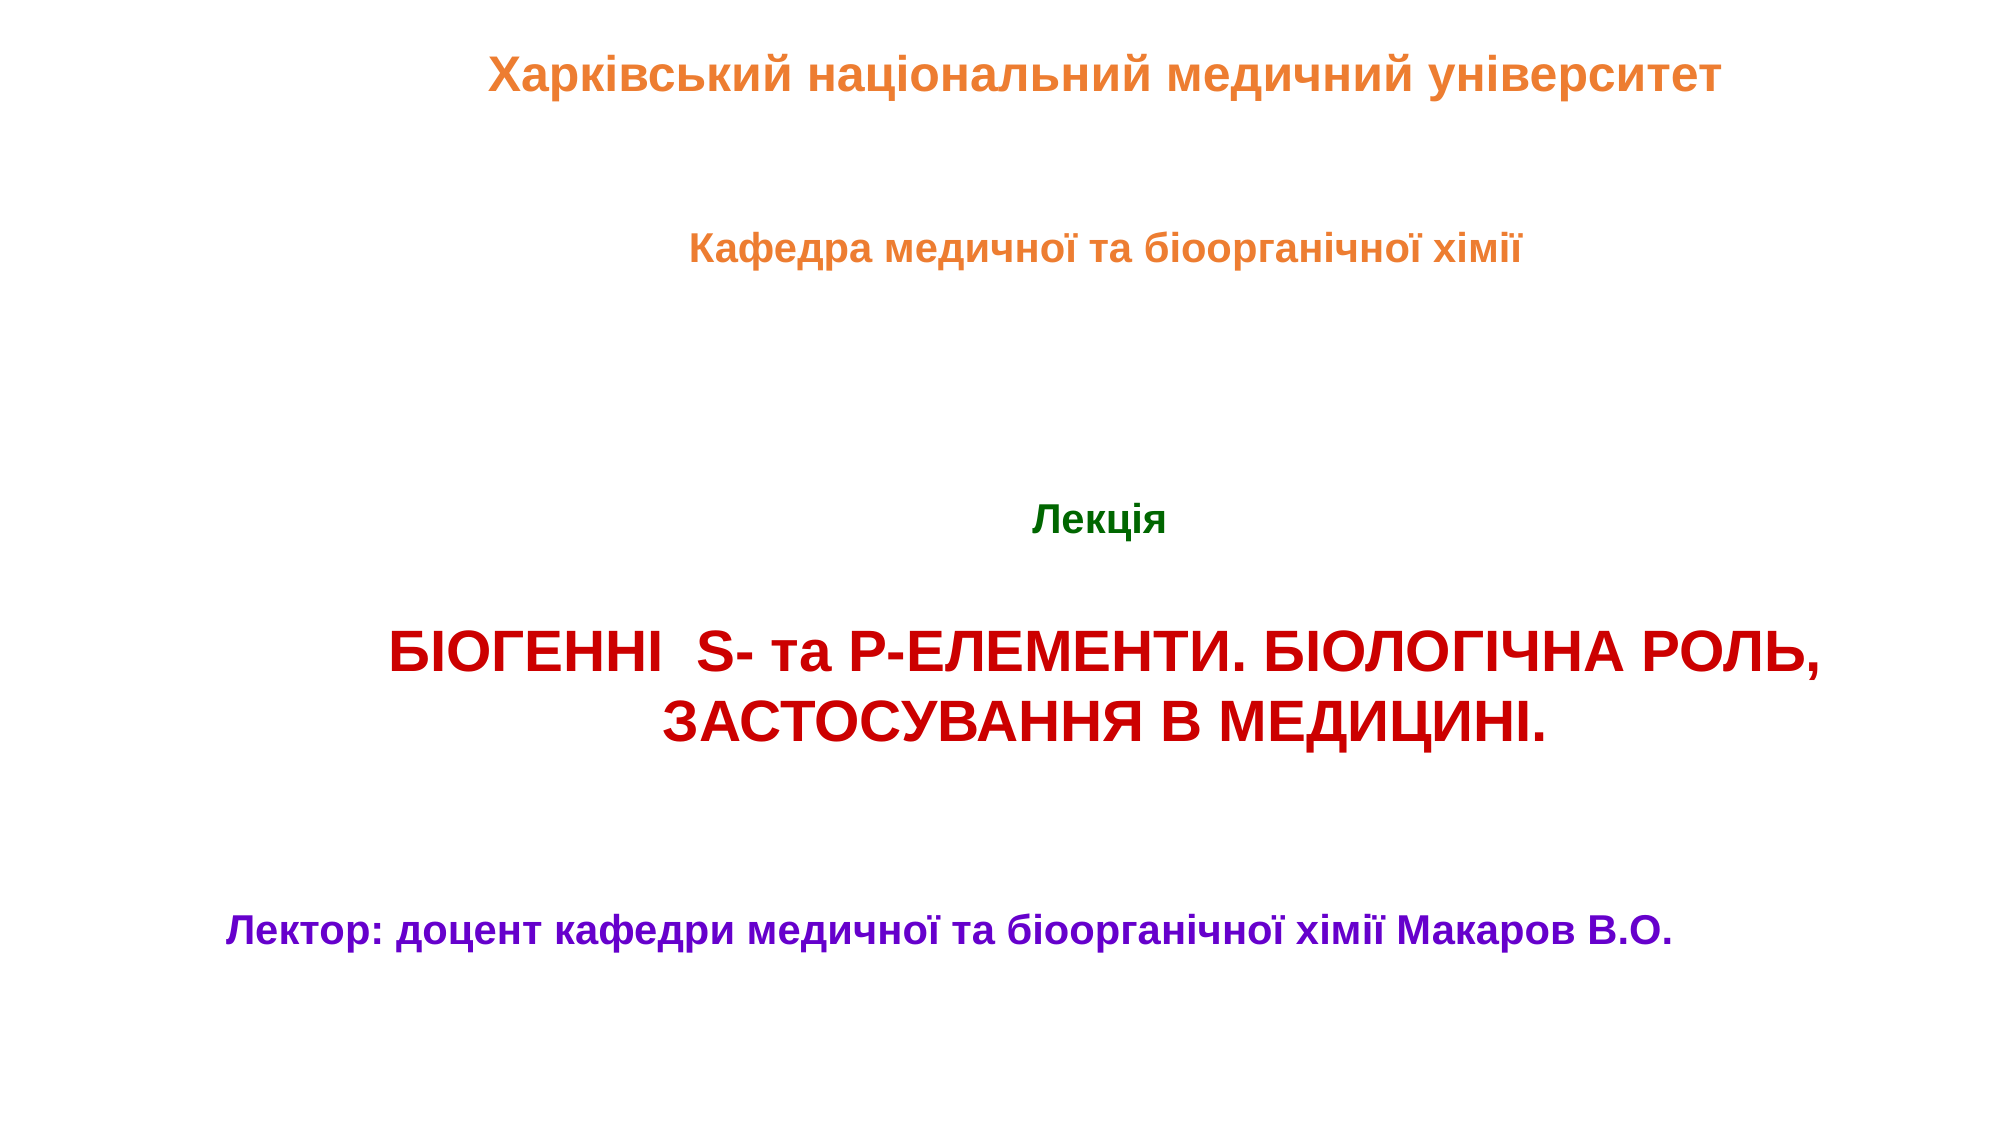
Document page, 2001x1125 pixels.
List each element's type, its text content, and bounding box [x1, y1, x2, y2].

text_box Харківський національний медичний університет Кафедра медичної та біоорганічної хімії Лекція БІОГЕННІ S- та Р-ЕЛЕМЕНТИ. БІОЛОГІЧНА РОЛЬ, ЗАСТОСУВАННЯ В МЕДИЦИНІ. Лектор: доцент кафедри медичної та біоорганічної хімії Макаров В.О. [211, 33, 2000, 1031]
